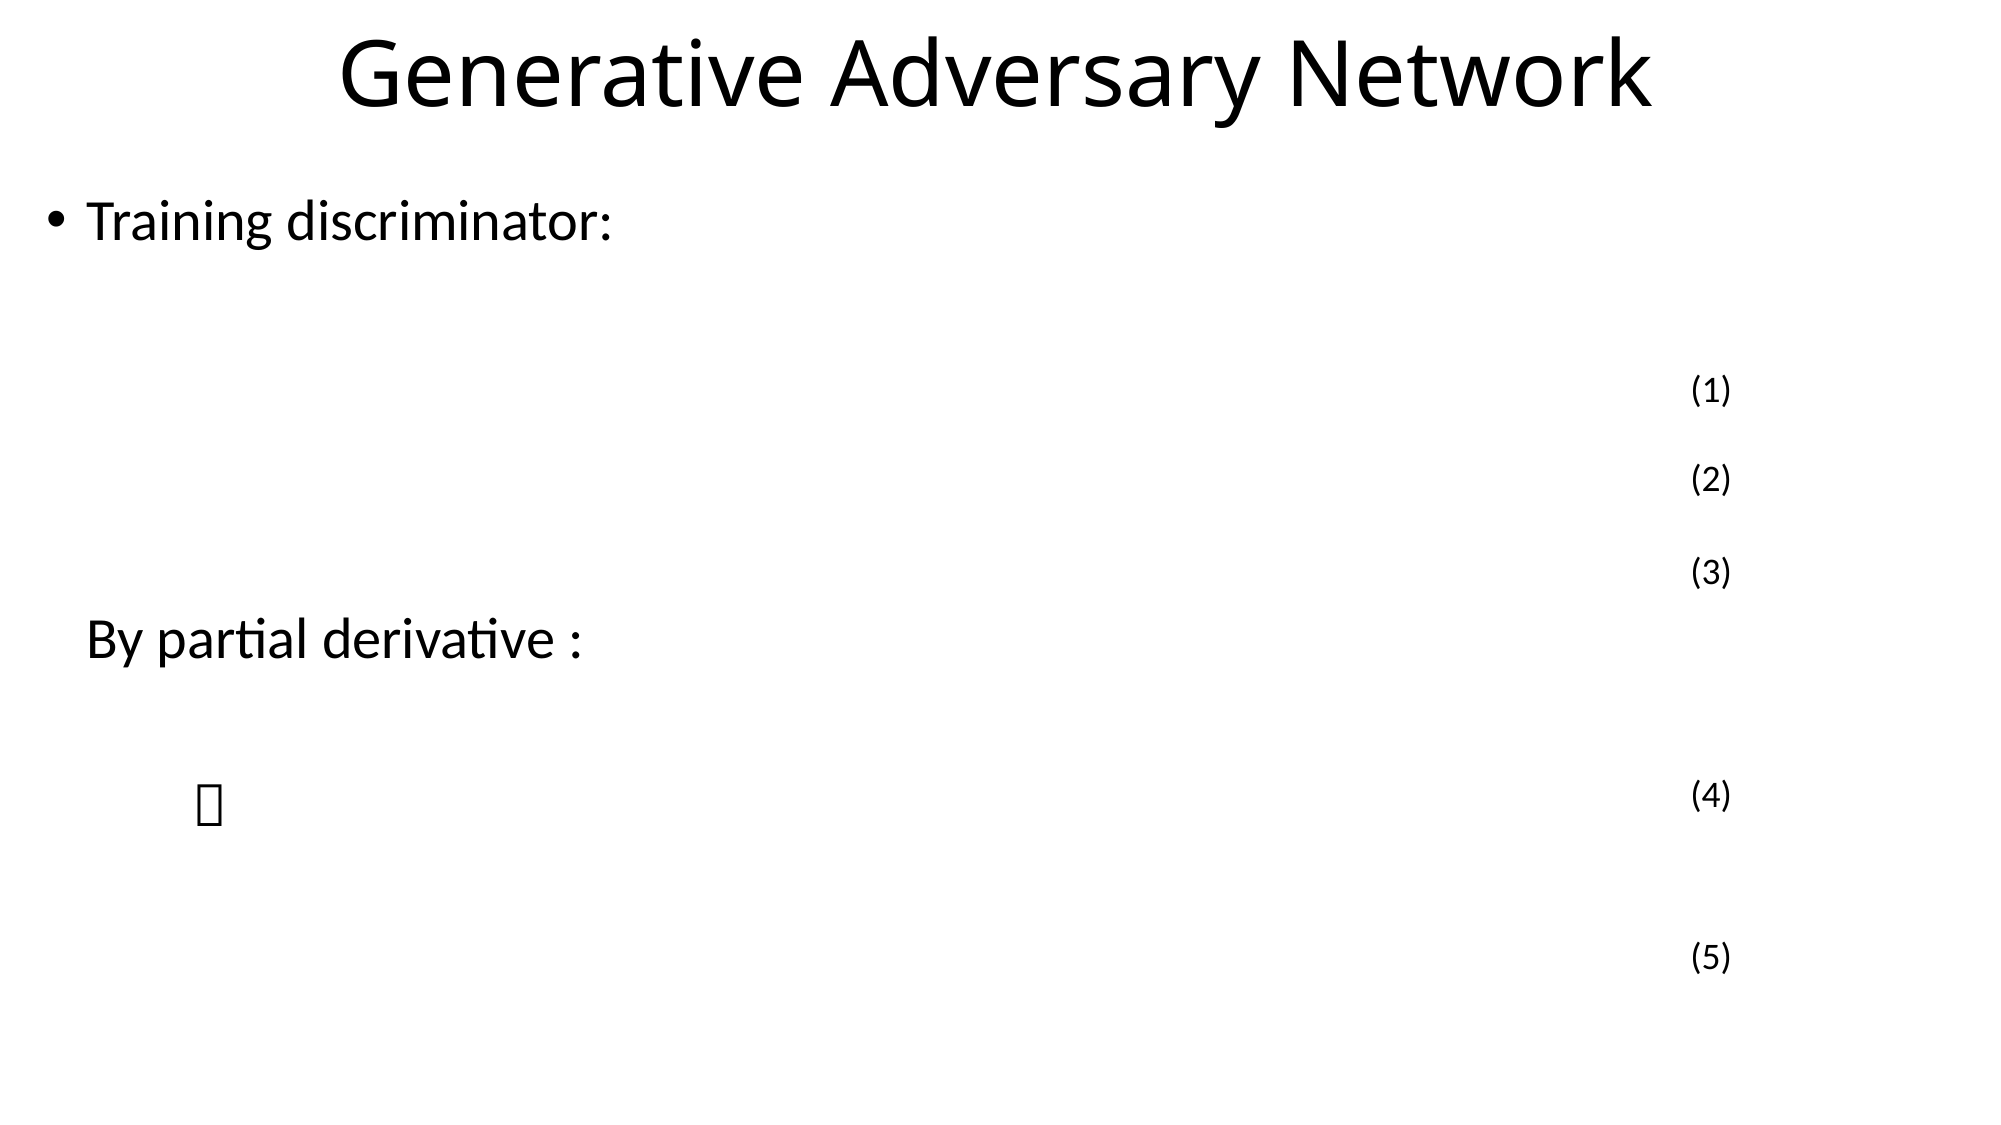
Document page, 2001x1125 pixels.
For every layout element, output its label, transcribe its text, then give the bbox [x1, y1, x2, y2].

text_box (4) [1675, 762, 1747, 823]
text_box (1) [1675, 357, 1747, 418]
title Generative Adversary Network [31, 0, 1961, 155]
text_box (2) [1675, 446, 1747, 507]
text_box (5) [1675, 925, 1747, 985]
text_box (3) [1675, 539, 1747, 600]
